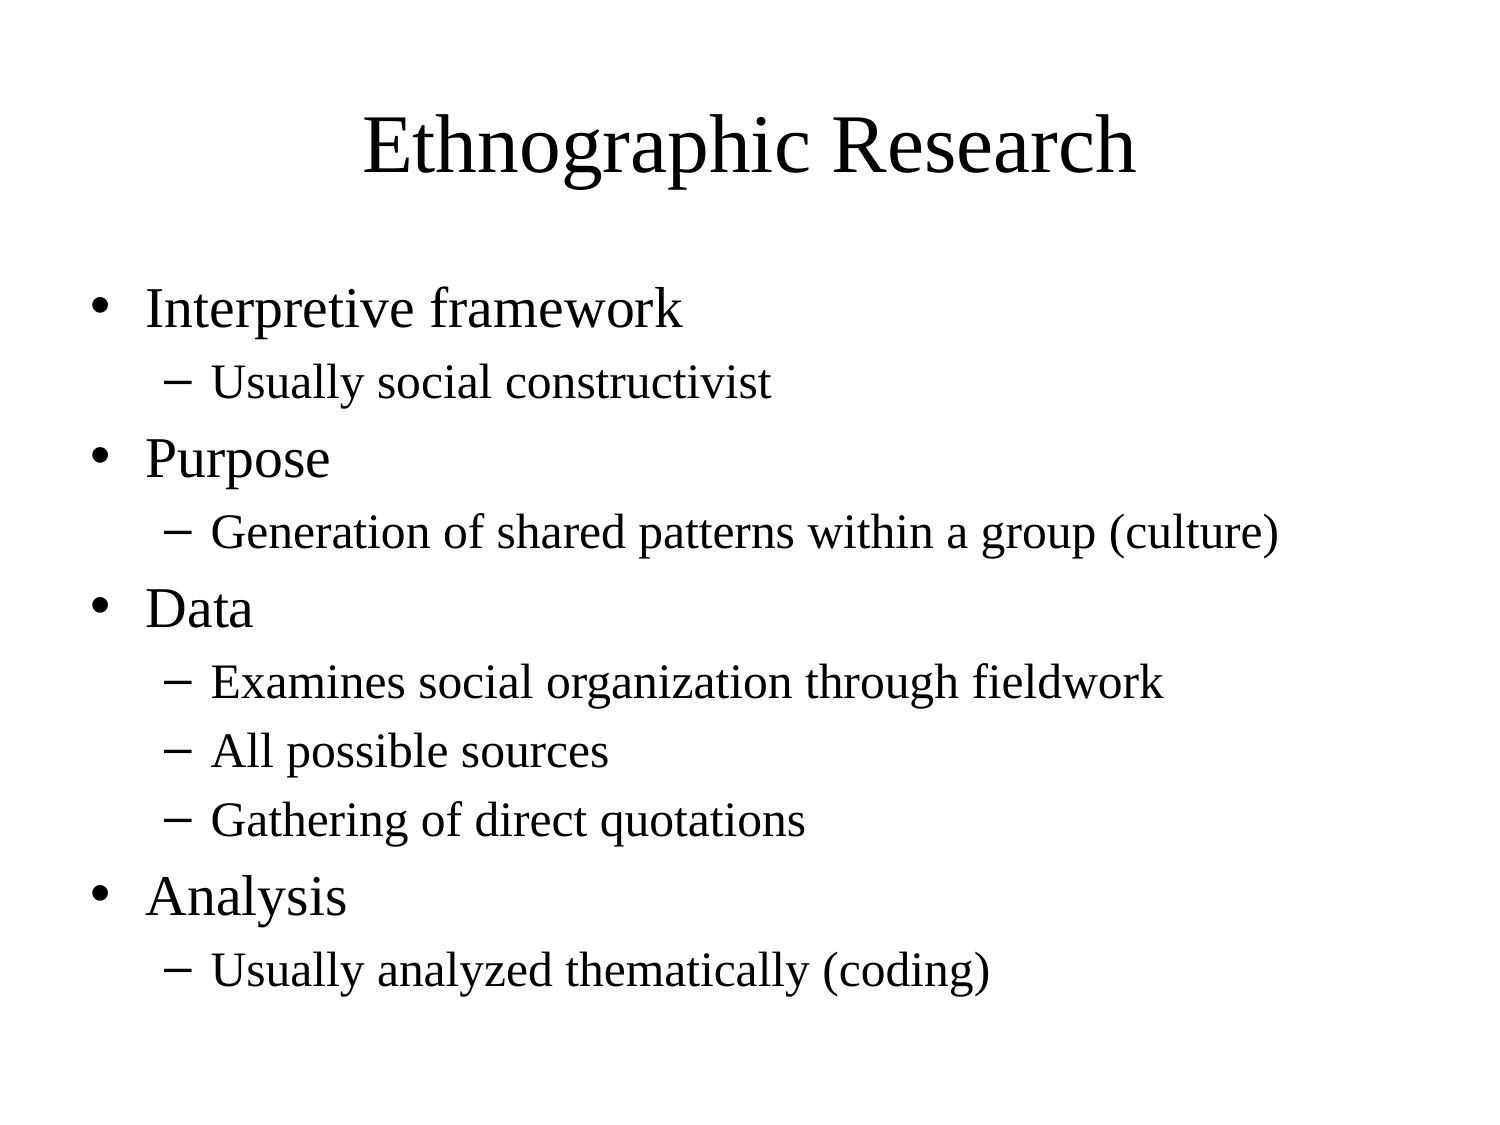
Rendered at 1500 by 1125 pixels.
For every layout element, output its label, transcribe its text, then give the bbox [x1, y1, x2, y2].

title Ethnographic Research [75, 45, 1425, 233]
list Interpretive framework Usually social constructivist Purpose Generation of shared patterns within a group (culture) Data Examines social organization through fieldwork All possible sources Gathering of direct quotations Analysis Usually analyzed thematically (coding) [75, 262, 1455, 1005]
